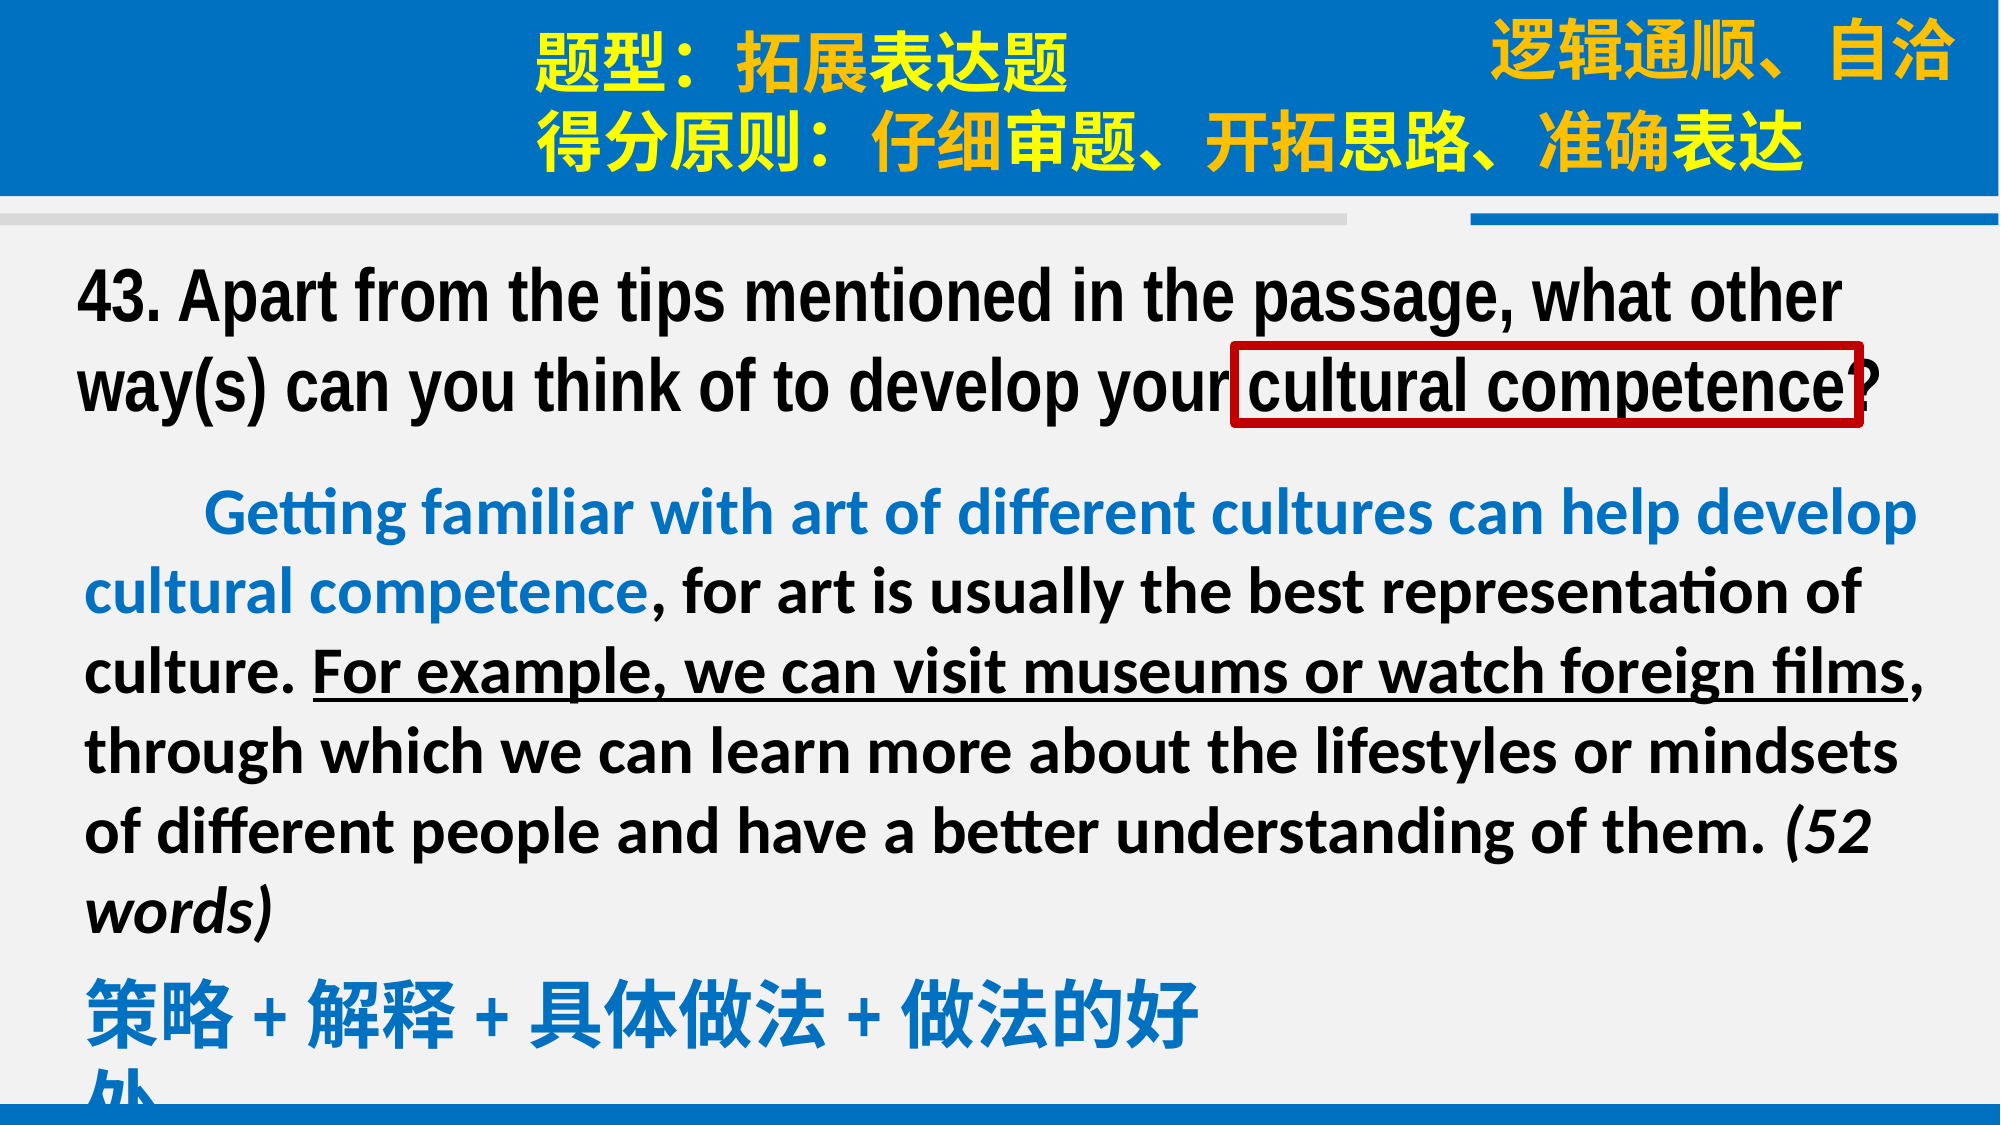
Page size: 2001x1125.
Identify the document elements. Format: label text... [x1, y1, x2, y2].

text_box 逻辑通顺、自洽 [1475, 0, 1973, 96]
text_box 题型：拓展表达题 [515, 11, 1090, 112]
text_box 得分原则：仔细审题、开拓思路、准确表达 [516, 89, 1825, 190]
text_box [1233, 343, 1861, 425]
text_box 策略+解释+具体做法+做法的好处 [70, 959, 1236, 1125]
text_box 43. Apart from the tips mentioned in the passage, what other way(s) can you think of to develop your cultural competence? [62, 238, 1988, 434]
text_box Getting familiar with art of different cultures can help develop cultural competence, for art is usually the best representation of culture. For example, we can visit museums or watch foreign films, through which we can learn more about the lifestyles or mindsets of different people and have a better understanding of them. (52 words) [69, 460, 1976, 955]
